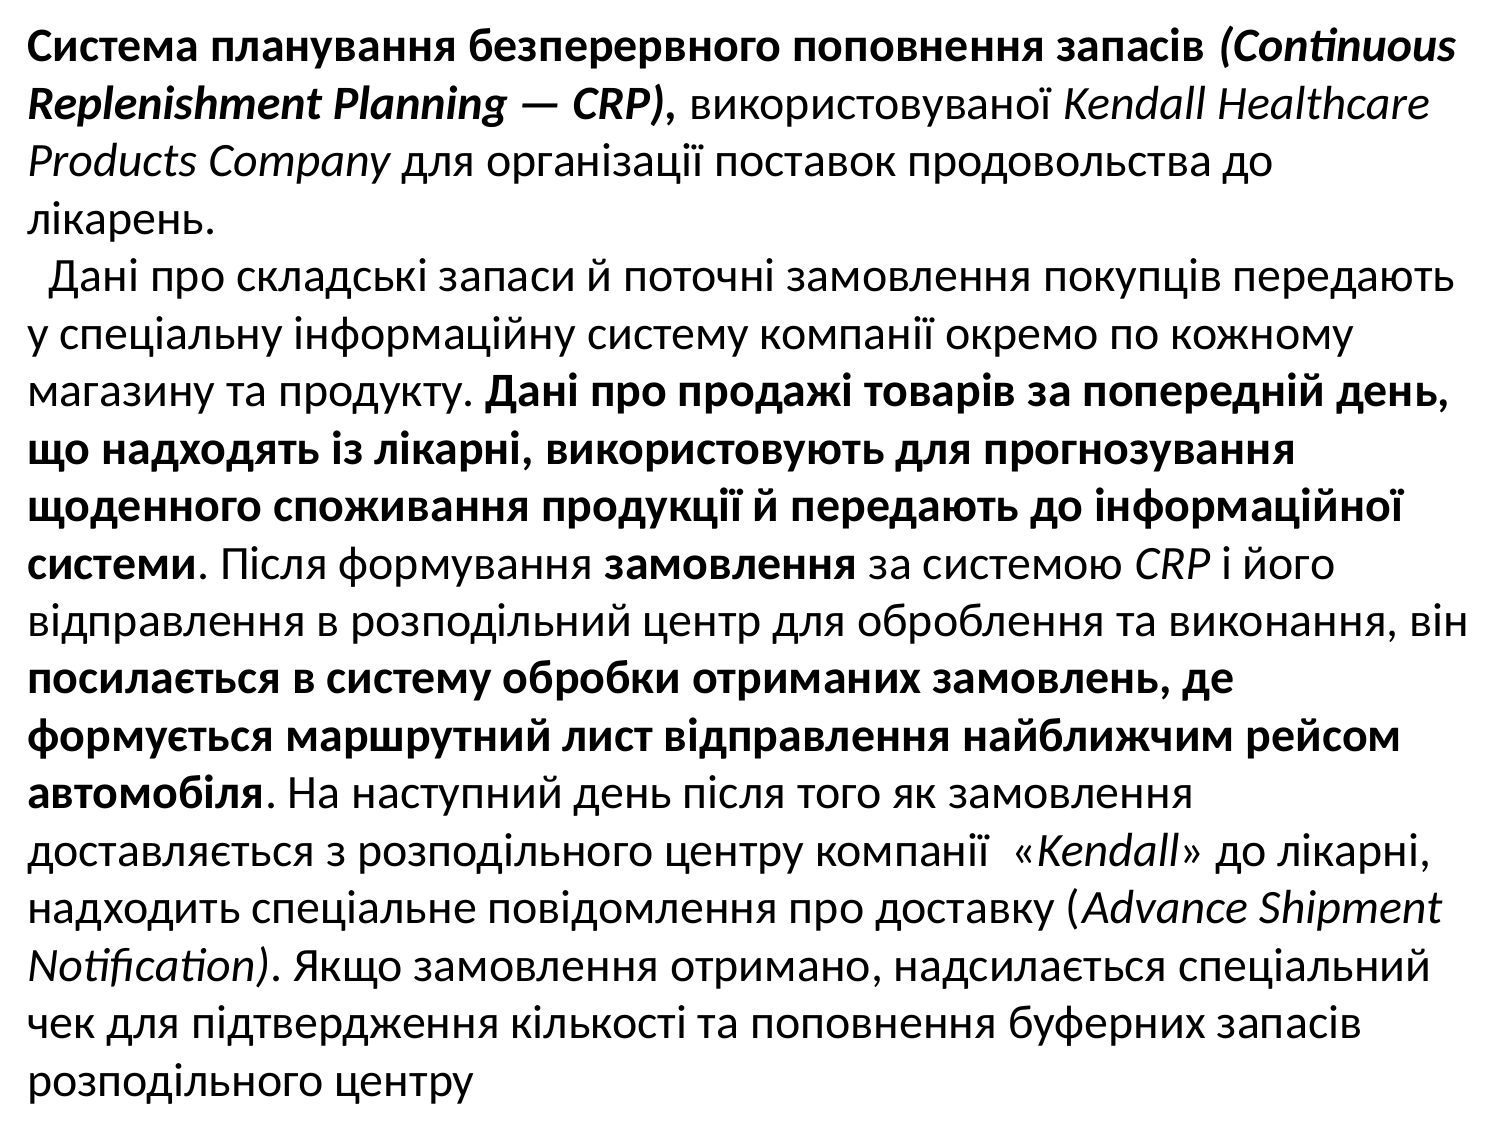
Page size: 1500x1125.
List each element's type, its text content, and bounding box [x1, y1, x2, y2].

text_box Система планування безперервного поповнення запасів (Continuous Replenishment Planning — CRP), використовуваної Kendall Healthcare Products Company для організації поставок продовольства до лікарень. Дані про складські запаси й поточні замовлення покупців передають у спеціальну інформаційну систему компанії окремо по кожному магазину та продукту. Дані про продажі товарів за попередній день, що надходять із лікарні, використовують для прогнозування щоденного споживання продукції й передають до інформаційної системи. Після формування замовлення за системою CRP і його відправлення в розподільний центр для оброблення та виконання, він посилається в систему обробки отриманих замовлень, де формується маршрутний лист відправлення найближчим рейсом автомобіля. На наступний день після того як замовлення доставляється з розподільного центру компанії «Kendall» до лікарні, надходить спеціальне повідомлення про доставку (Advance Shipment Notification). Якщо замовлення отримано, надсилається спеціальний чек для підтвердження кількості та поповнення буферних запасів розподільного центру [12, 6, 1488, 1114]
